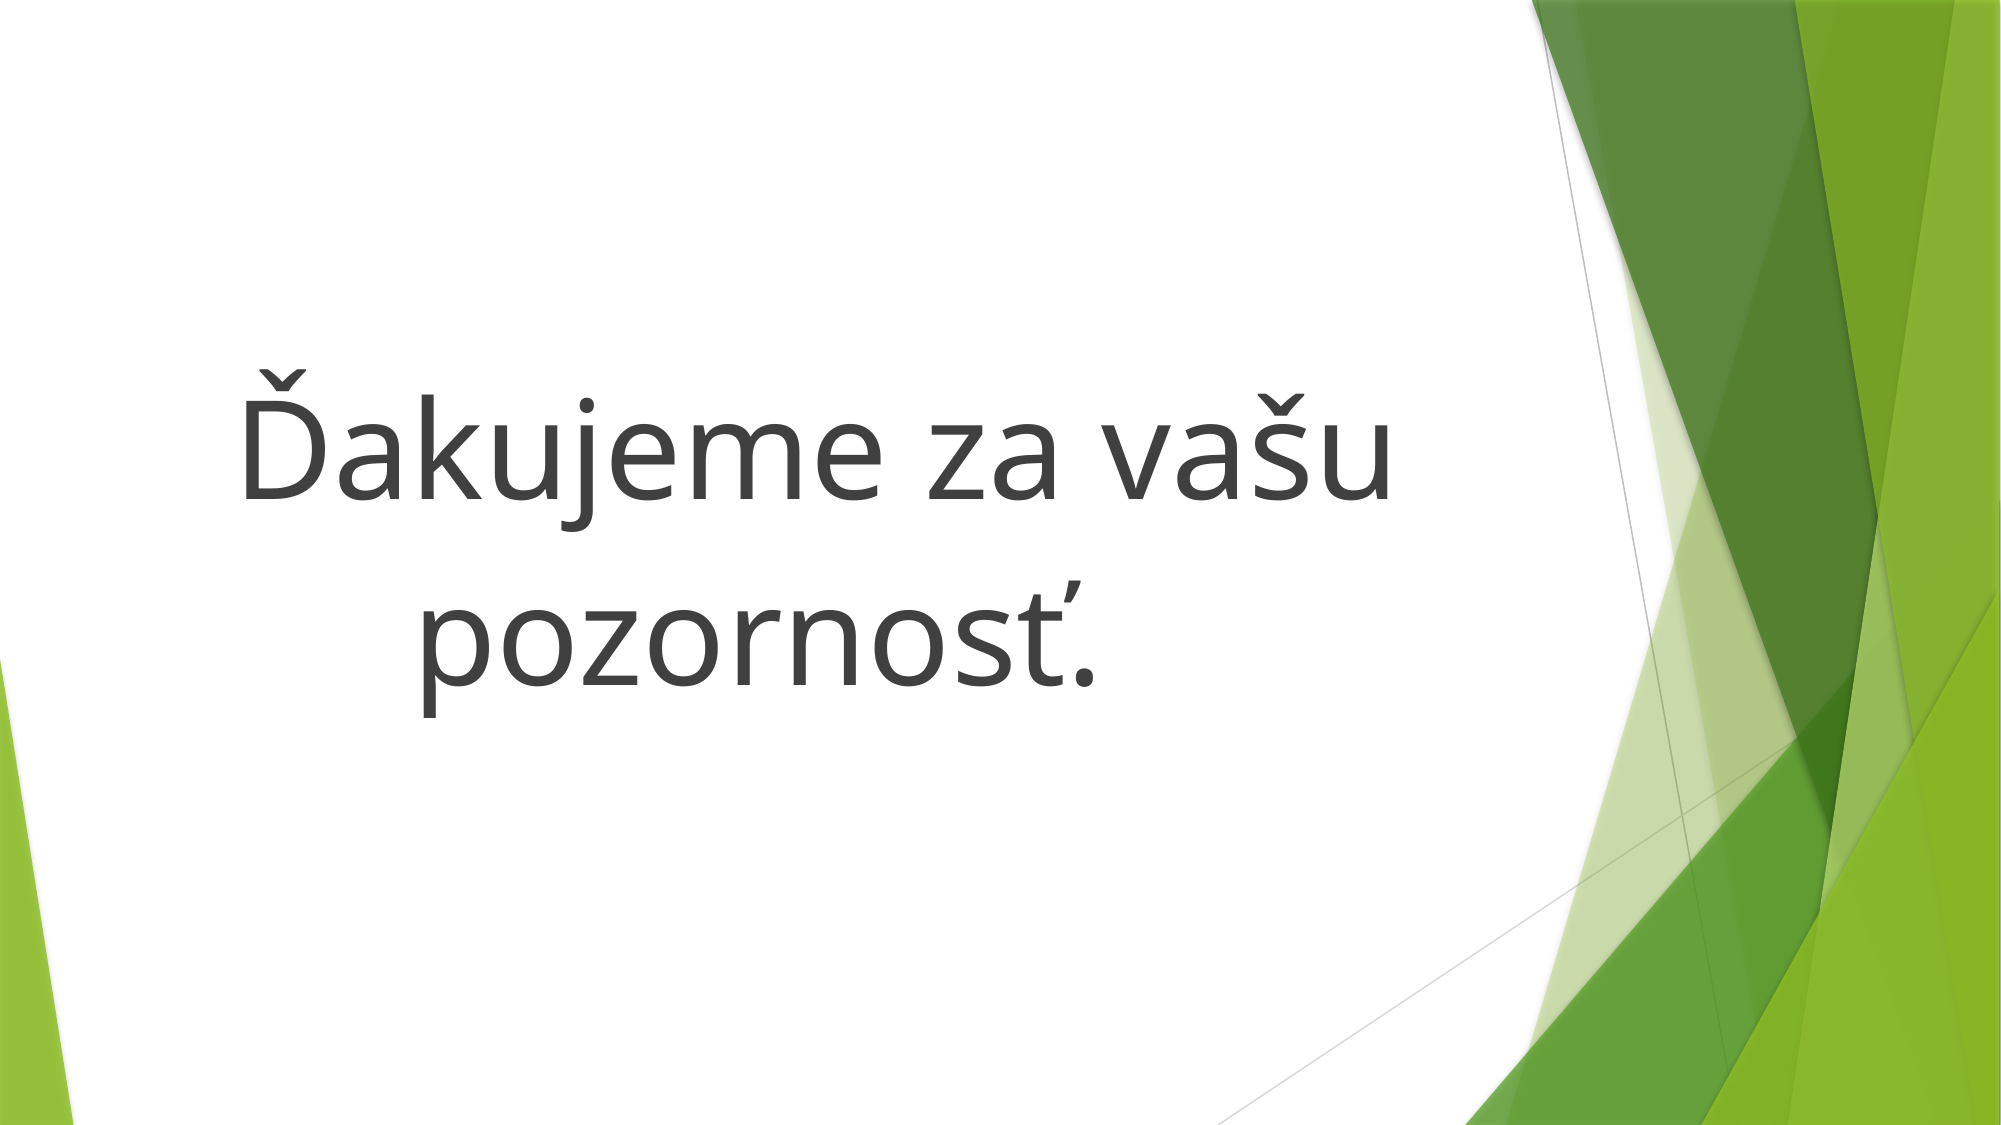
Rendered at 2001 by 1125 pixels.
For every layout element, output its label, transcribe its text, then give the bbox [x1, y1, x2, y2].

list Ďakujeme za vašu pozornosť. [111, 354, 1522, 992]
